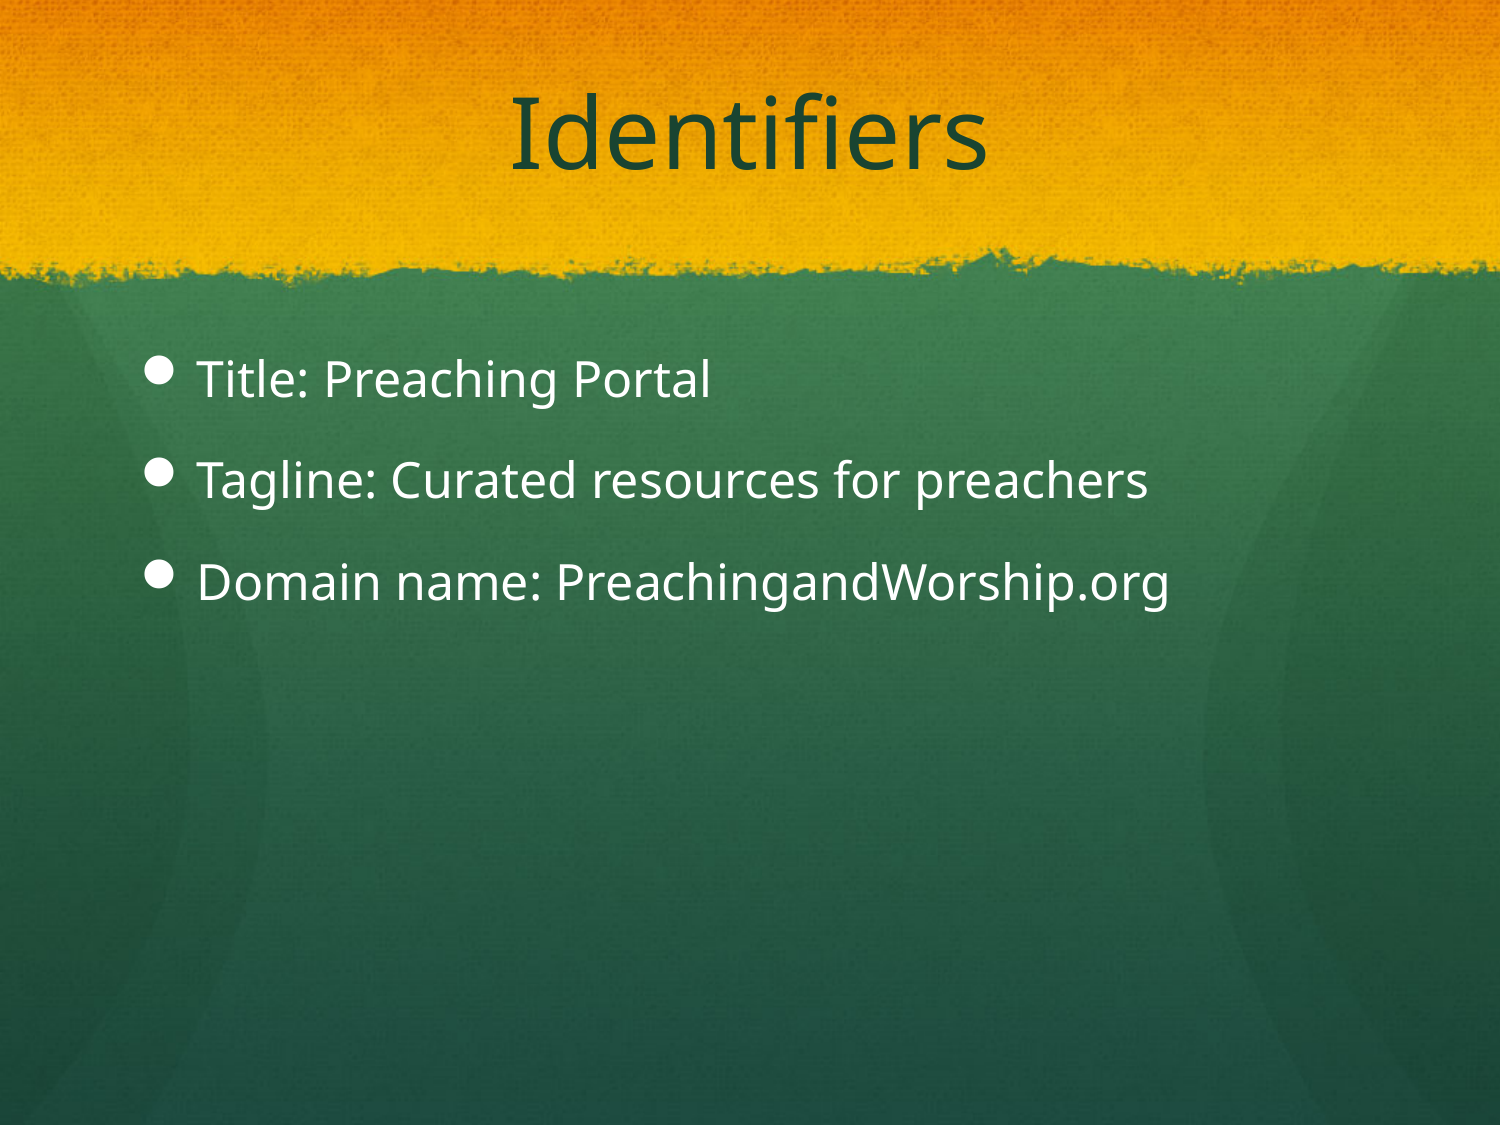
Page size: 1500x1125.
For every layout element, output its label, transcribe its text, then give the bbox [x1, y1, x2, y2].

title Identifiers [125, 12, 1375, 246]
picture [0, 0, 1500, 1125]
list Title: Preaching Portal Tagline: Curated resources for preachers Domain name: PreachingandWorship.org [125, 339, 1375, 1026]
